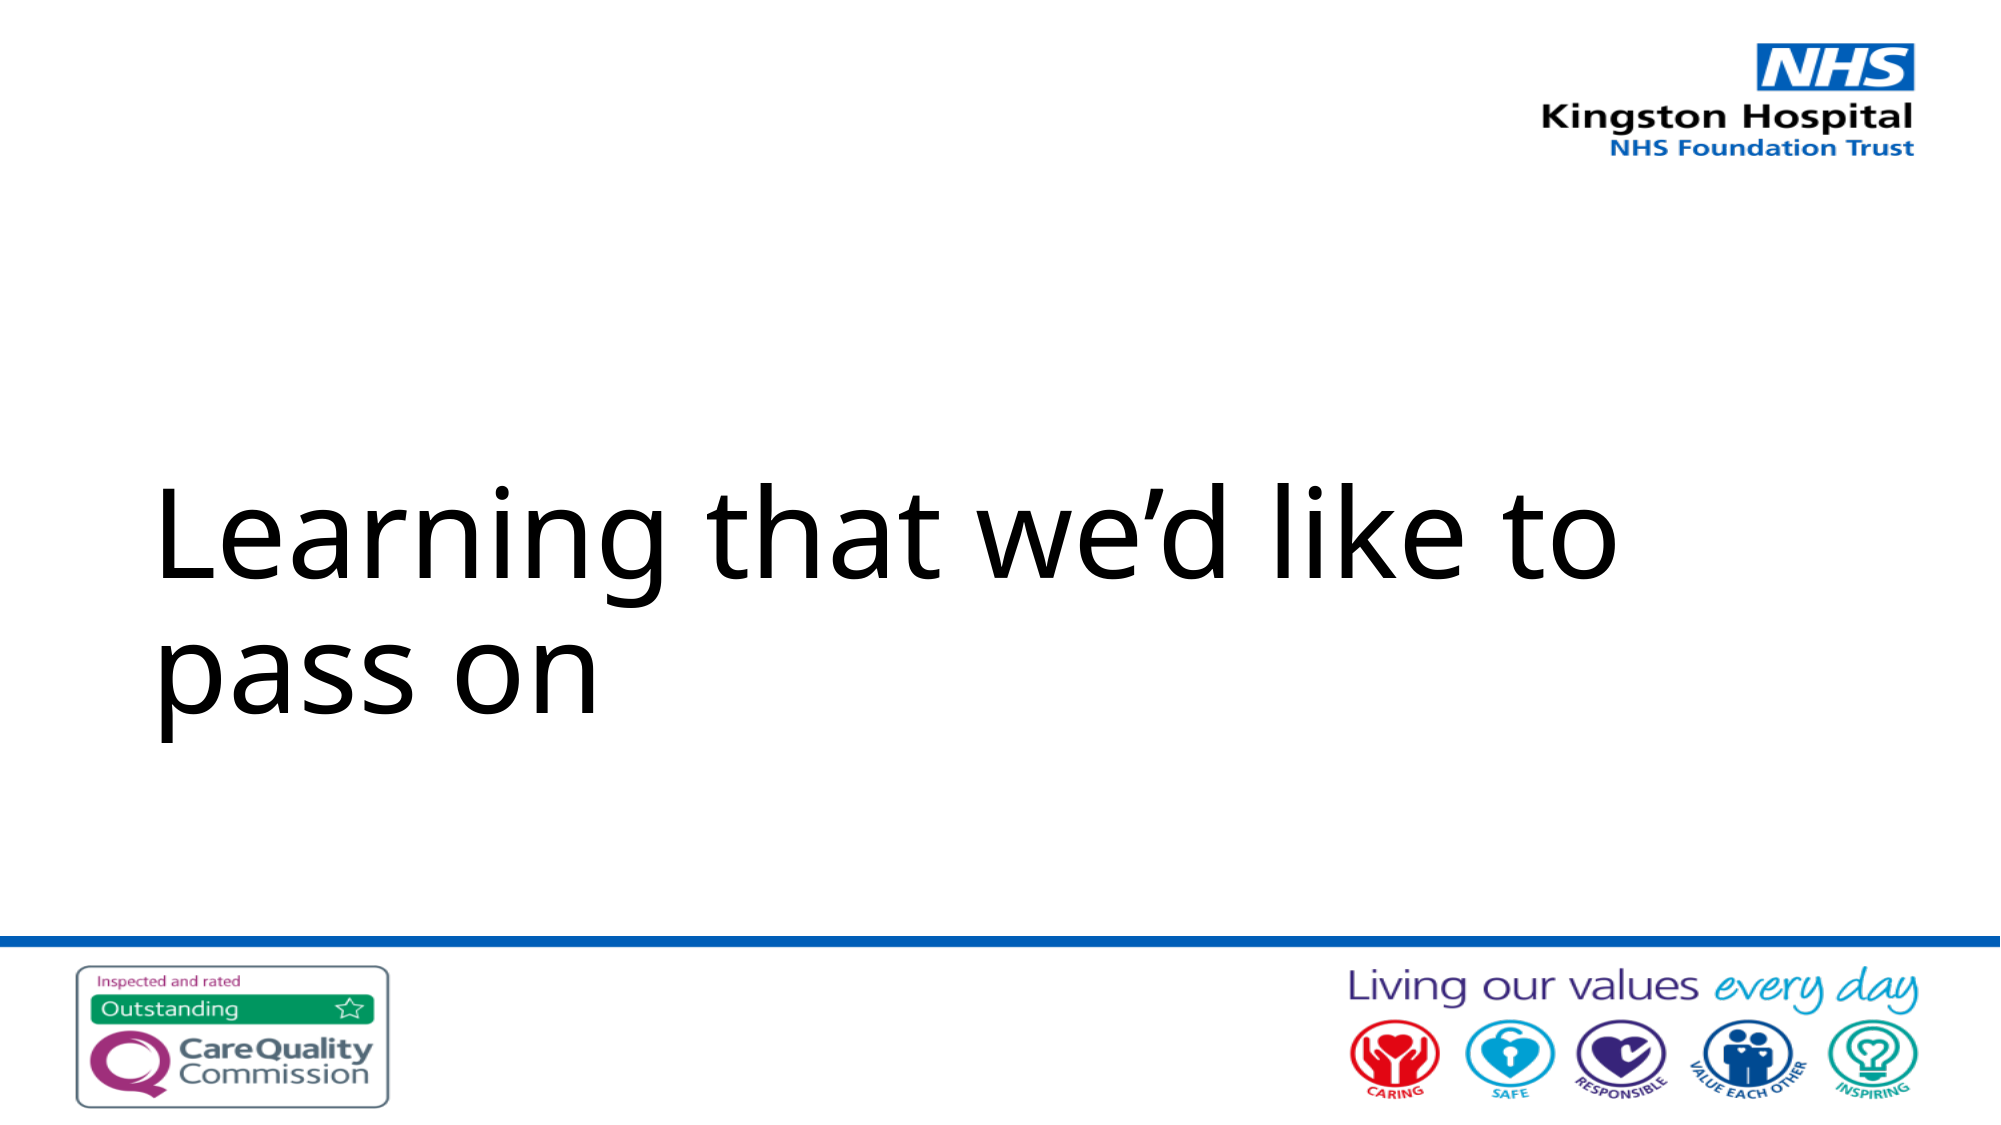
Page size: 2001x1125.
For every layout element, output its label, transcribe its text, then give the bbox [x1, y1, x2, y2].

picture [1537, 38, 1922, 162]
title Learning that we’d like to pass on [136, 280, 1862, 749]
picture [0, 936, 2000, 1125]
